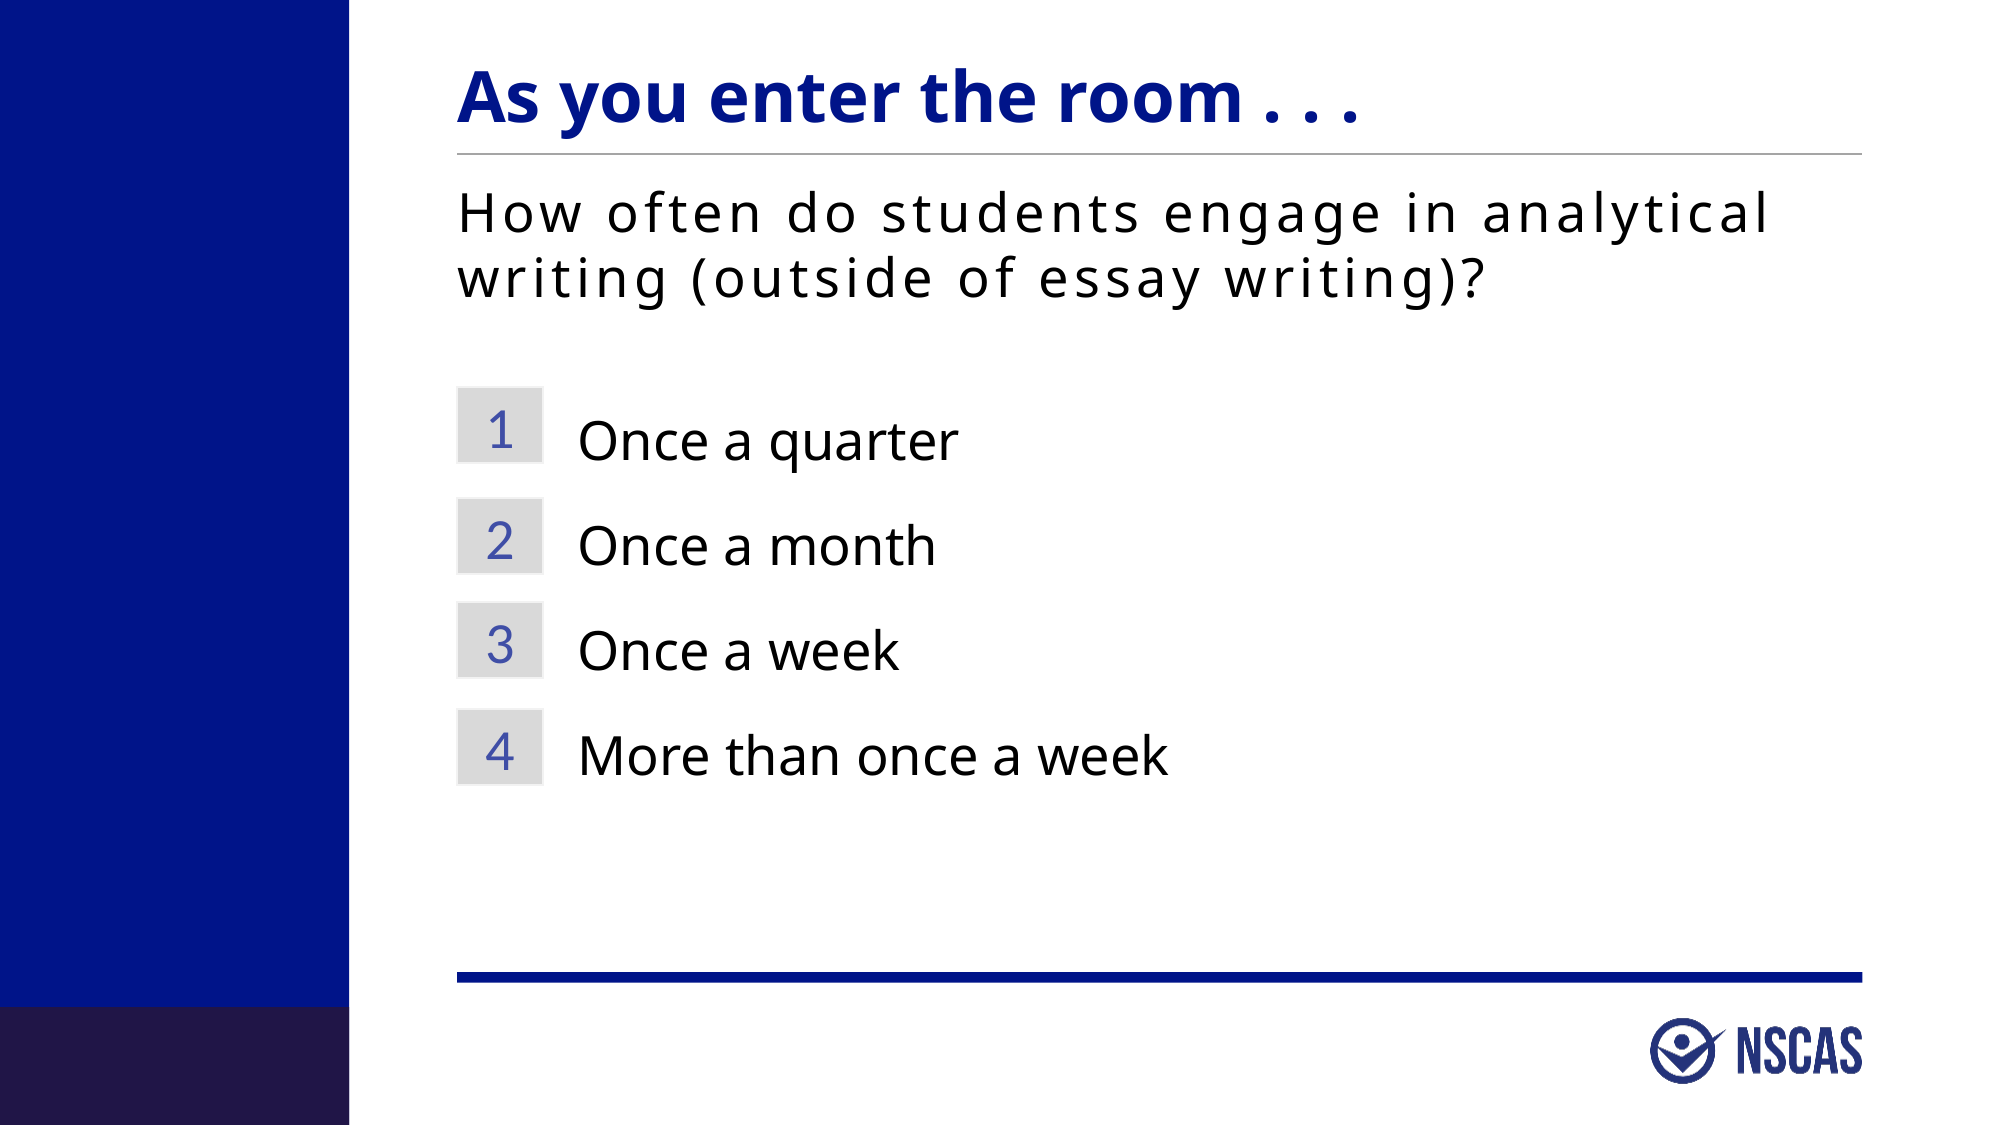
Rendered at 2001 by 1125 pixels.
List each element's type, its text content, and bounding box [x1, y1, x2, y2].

picture [1635, 1002, 1878, 1099]
list Once a quarter Once a month Once a week More than once a week [577, 392, 1847, 906]
text_box 2 [456, 497, 544, 575]
title As you enter the room . . . [457, 53, 1863, 134]
text_box 3 [456, 601, 544, 679]
text_box 4 [456, 708, 544, 786]
text_box 1 [456, 386, 544, 464]
list How often do students engage in analytical writing (outside of essay writing)? [457, 171, 1863, 259]
